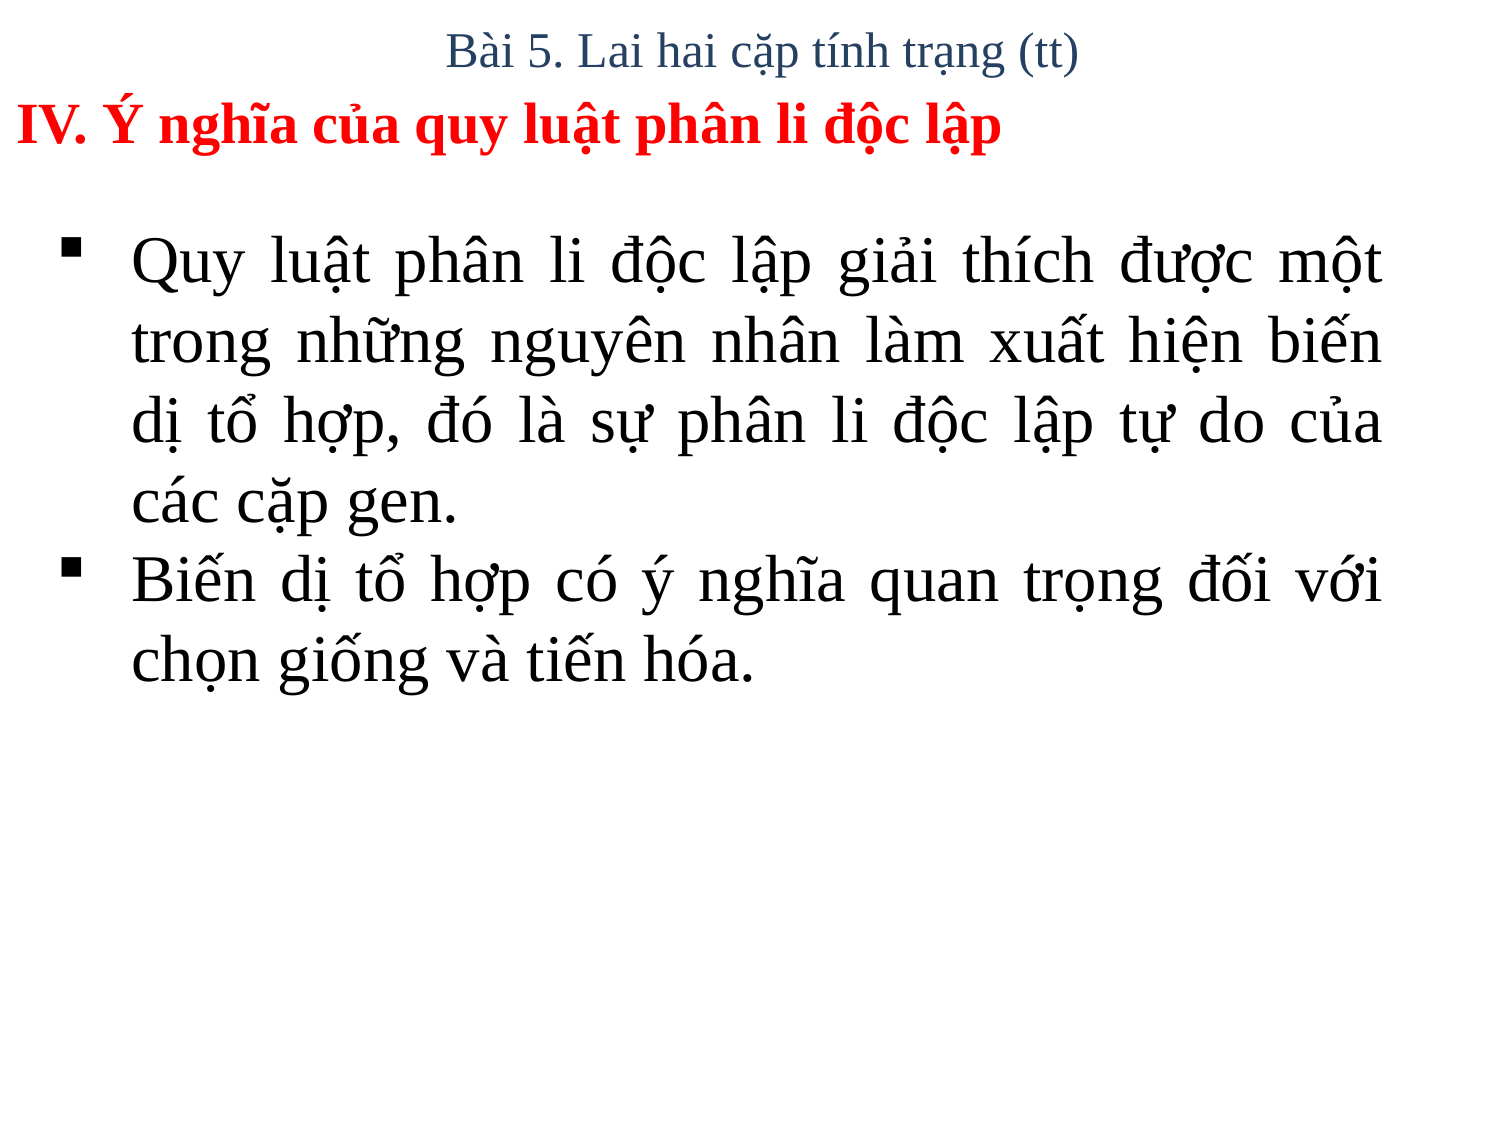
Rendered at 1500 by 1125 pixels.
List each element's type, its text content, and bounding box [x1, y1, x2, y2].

text_box IV. Ý nghĩa của quy luật phân li độc lập [1, 77, 1216, 163]
text_box Quy luật phân li độc lập giải thích được một trong những nguyên nhân làm xuất hiện biến dị tổ hợp, đó là sự phân li độc lập tự do của các cặp gen. Biến dị tổ hợp có ý nghĩa quan trọng đối với chọn giống và tiến hóa. [41, 208, 1400, 703]
text_box Bài 5. Lai hai cặp tính trạng (tt) [367, 9, 1159, 77]
